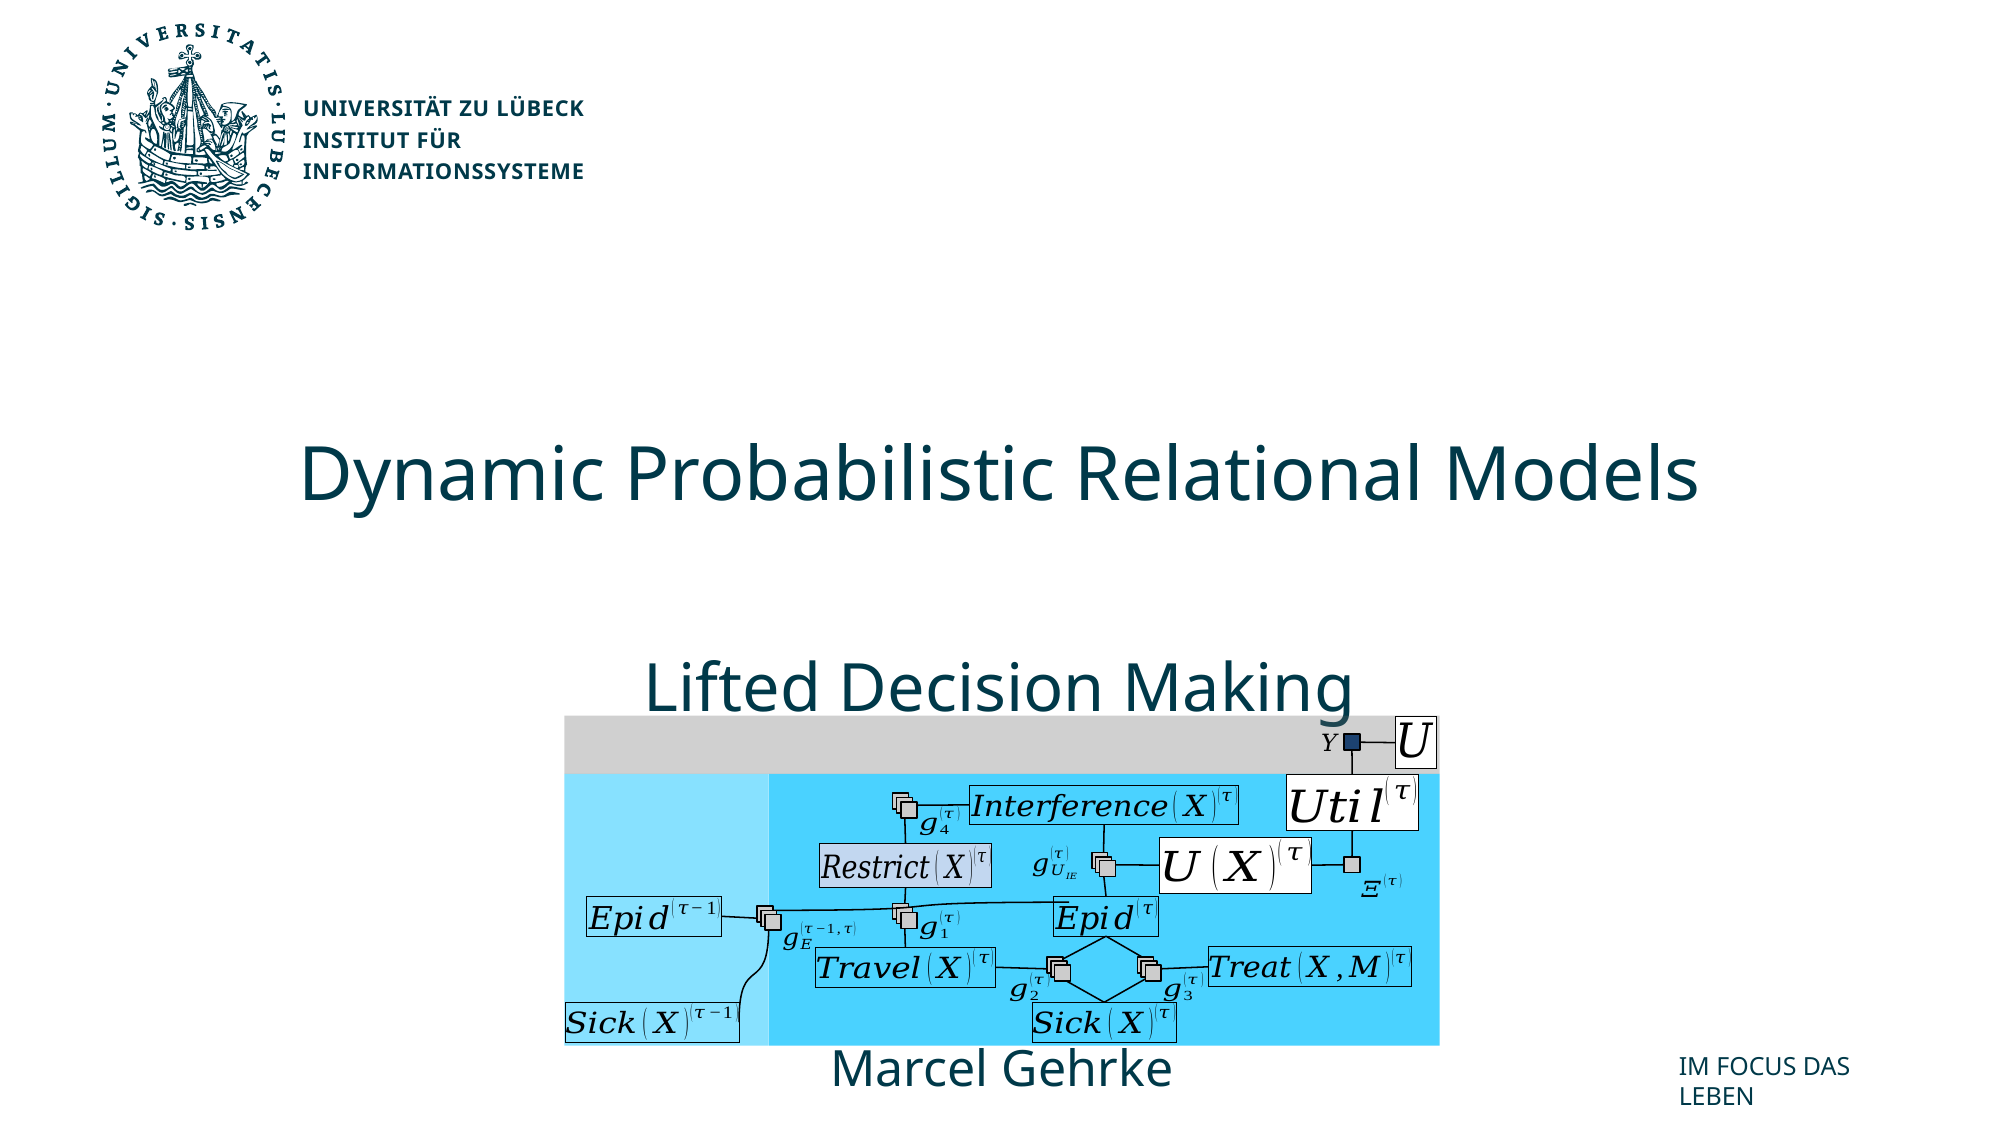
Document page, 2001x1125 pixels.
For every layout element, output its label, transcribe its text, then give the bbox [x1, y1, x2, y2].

picture [218, 160, 245, 176]
footer Marcel Gehrke [685, 1055, 1319, 1083]
picture [222, 111, 228, 118]
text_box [564, 715, 1440, 1047]
subtitle Lifted Decision Making [300, 637, 1700, 925]
picture [177, 117, 185, 123]
picture [168, 67, 177, 72]
title Dynamic Probabilistic Relational Models [150, 349, 1850, 591]
